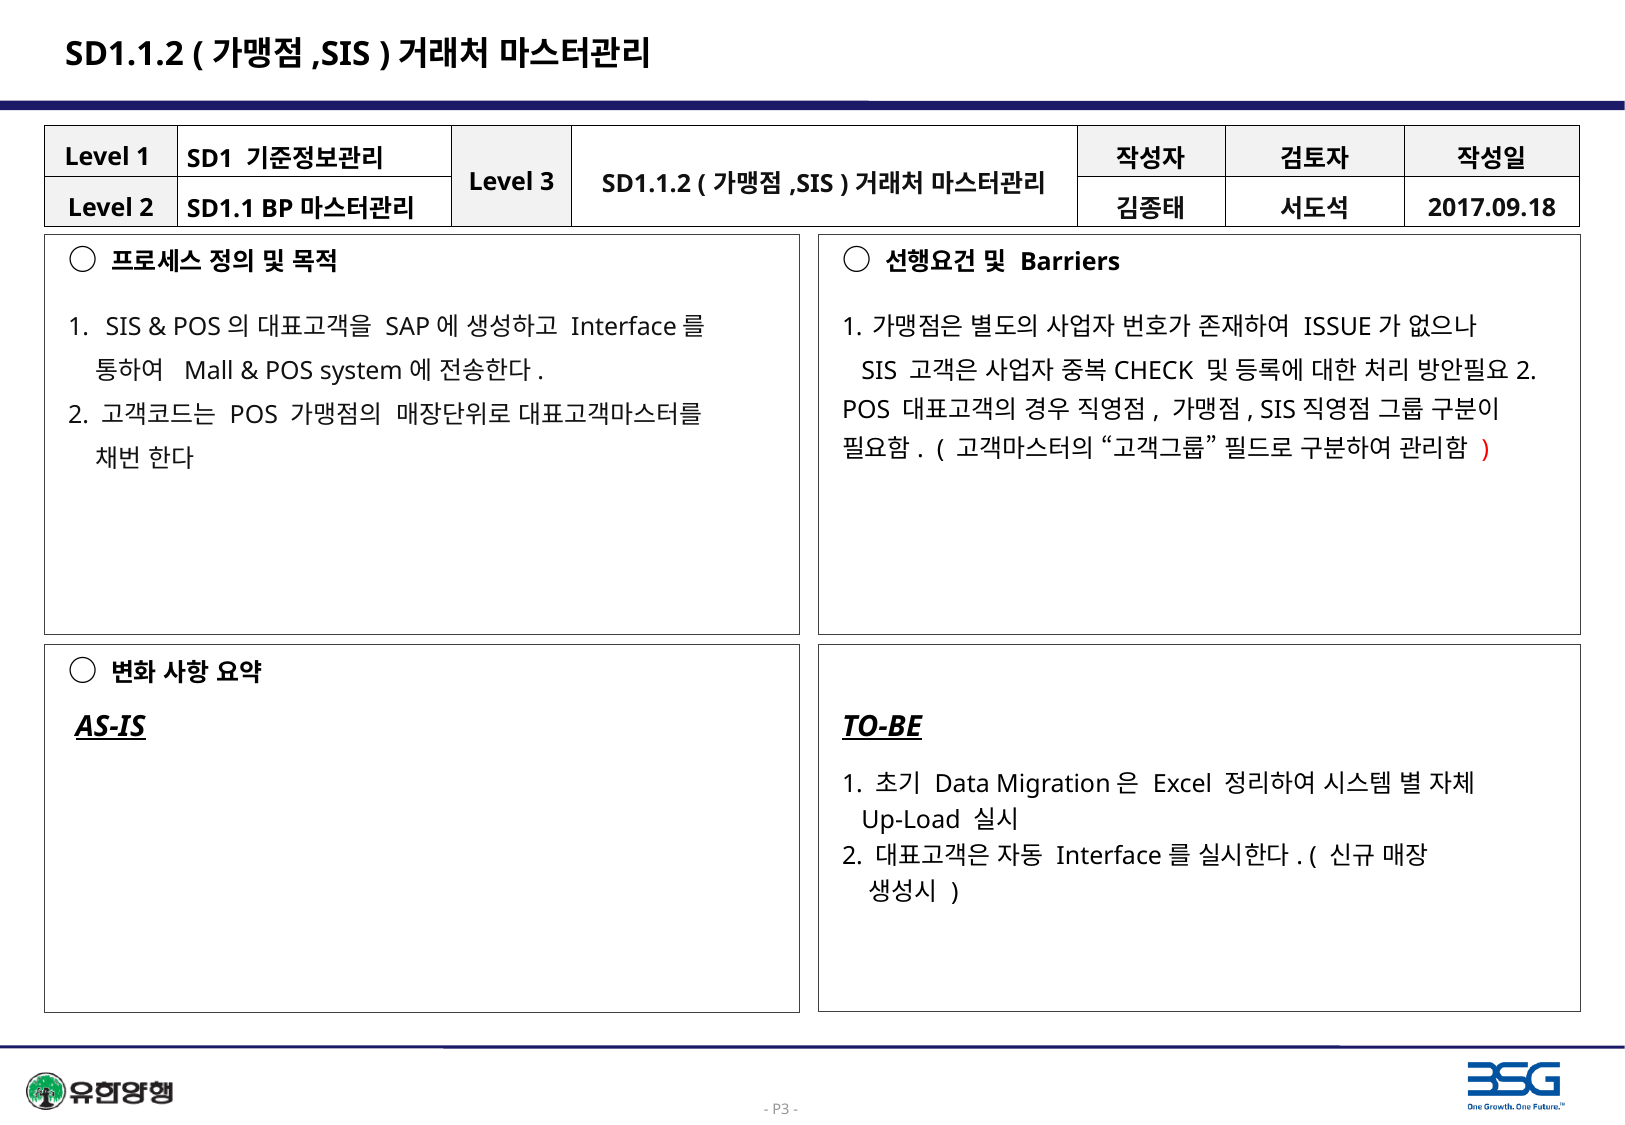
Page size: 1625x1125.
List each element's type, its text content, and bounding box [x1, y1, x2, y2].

table_cell 2017.09.18 [1405, 177, 1579, 226]
title SD1.1.2 (가맹점,SIS )거래처 마스터관리 [50, 23, 1118, 80]
text_box ○ 프로세스 정의 및 목적 SIS & POS의 대표고객을 SAP에 생성하고 Interface를 통하여 Mall & POS system에 전송한다. 2. 고객코드는 POS 가맹점의 매장단위로 대표고객마스터를 채번 한다 [44, 234, 800, 635]
table_cell 김종태 [1078, 177, 1225, 226]
picture [20, 1068, 178, 1112]
table_header SD1.1.2 (가맹점,SIS )거래처 마스터관리 [572, 126, 1077, 226]
text_box ○ 선행요건 및 Barriers 가맹점은 별도의 사업자 번호가 존재하여 ISSUE가 없으나 SIS 고객은 사업자 중복CHECK 및 등록에 대한 처리 방안필요2. POS 대표고객의 경우 직영점, 가맹점, SIS직영점 그룹 구분이 필요함. ( 고객마스터의 “고객그룹” 필드로 구분하여 관리함 ) [818, 234, 1581, 635]
table_header 작성자 [1078, 126, 1225, 176]
table_cell SD1.1 BP마스터관리 [178, 177, 451, 226]
table_cell Level 2 [45, 177, 177, 226]
table_header Level 1 [45, 126, 177, 176]
picture [1466, 1062, 1565, 1110]
table_header Level 3 [452, 126, 571, 226]
text_box ○ 변화 사항 요약 AS-IS [44, 644, 800, 1013]
table_header 작성일 [1405, 126, 1579, 176]
text_box TO-BE 1. 초기 Data Migration은 Excel 정리하여 시스템 별 자체 Up-Load 실시 2. 대표고객은 자동 Interface를 실시한다. ( 신규 매장 생성시 ) [818, 644, 1581, 1012]
table_header SD1 기준정보관리 [178, 126, 451, 176]
table_cell 서도석 [1226, 177, 1404, 226]
table_header 검토자 [1226, 126, 1404, 176]
